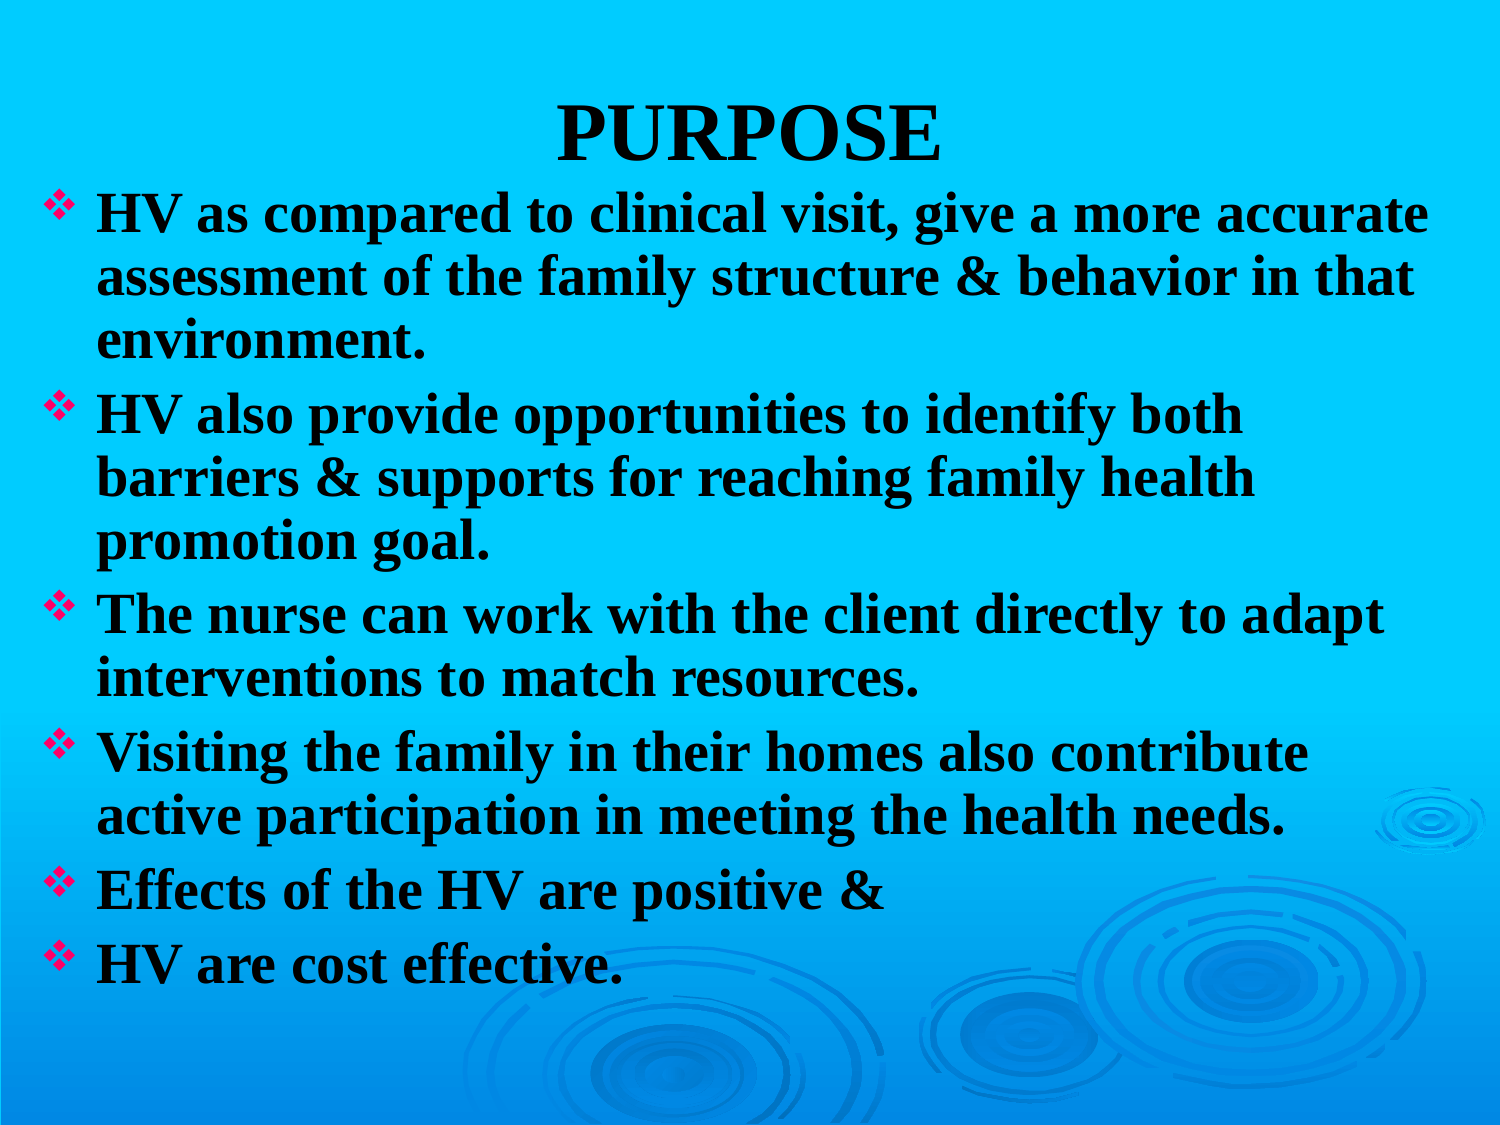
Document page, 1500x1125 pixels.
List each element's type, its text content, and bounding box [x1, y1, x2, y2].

title PURPOSE [74, 74, 1426, 174]
list HV as compared to clinical visit, give a more accurate assessment of the family structure & behavior in that environment. HV also provide opportunities to identify both barriers & supports for reaching family health promotion goal. The nurse can work with the client directly to adapt interventions to match resources. Visiting the family in their homes also contribute active participation in meeting the health needs. Effects of the HV are positive & HV are cost effective. [24, 174, 1463, 1026]
